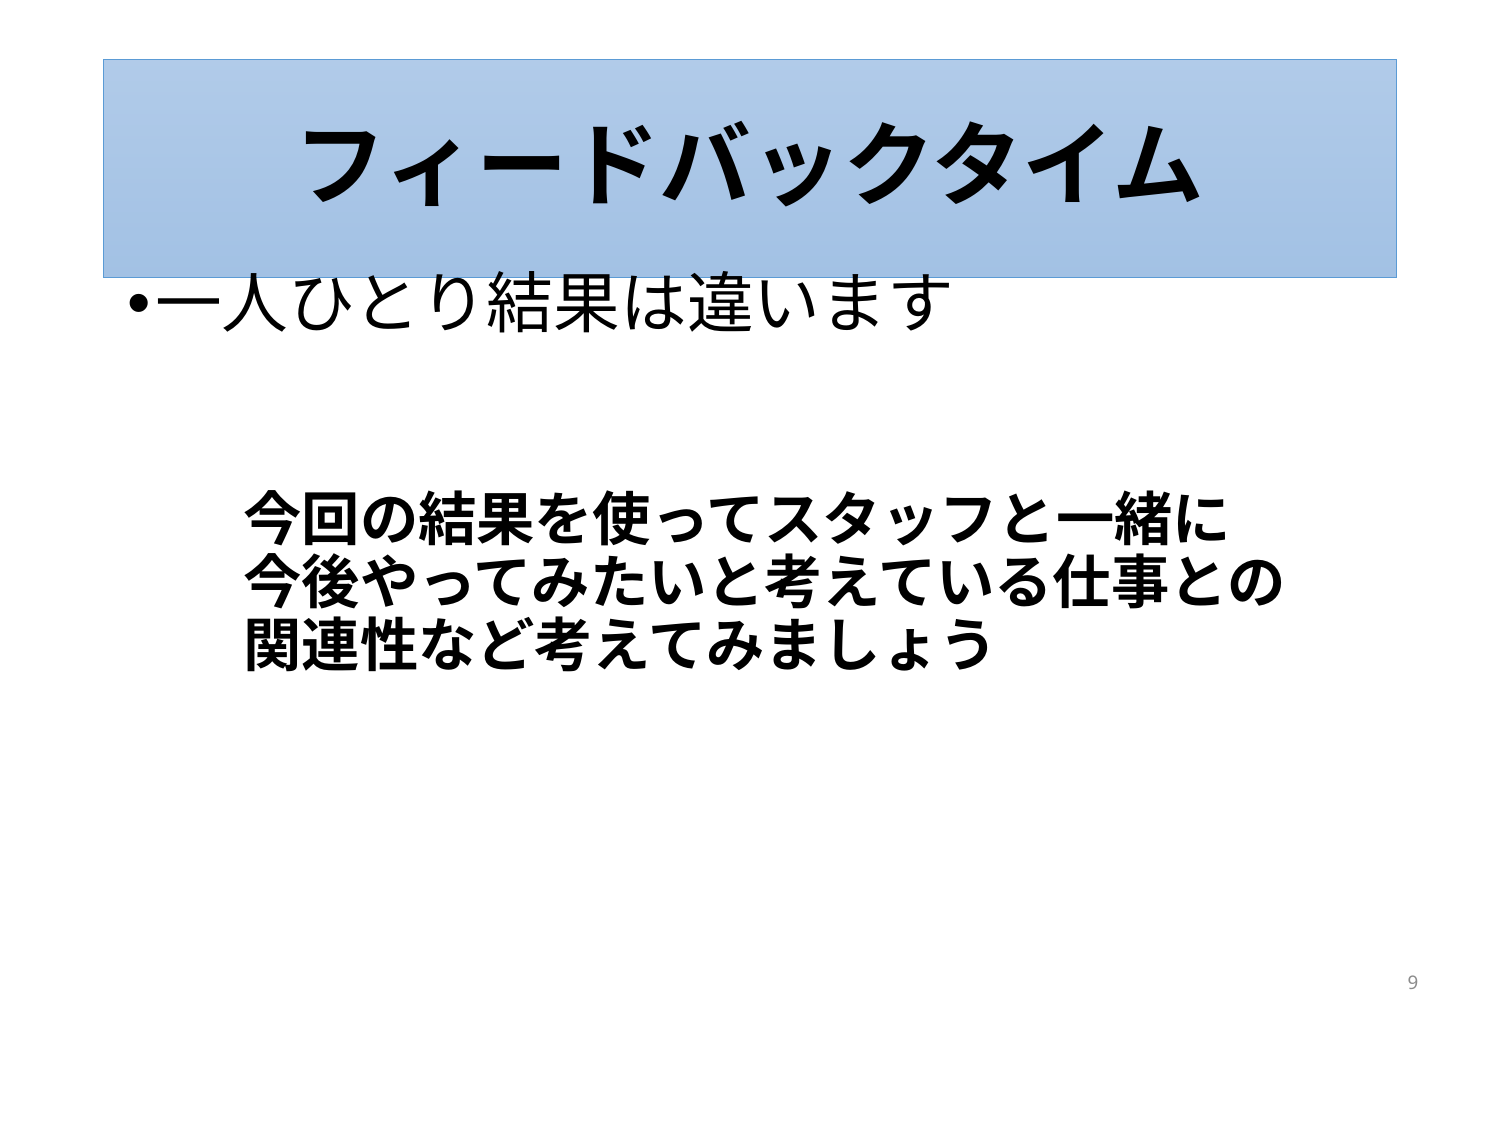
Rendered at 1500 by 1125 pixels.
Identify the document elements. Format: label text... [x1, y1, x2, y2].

title フィードバックタイム [103, 59, 1397, 278]
list 一人ひとり結果は違います 今回の結果を使ってスタッフと一緒に 今後やってみたいと考えている仕事との 関連性など考えてみましょう [112, 262, 1329, 1062]
slide_number 9 [1333, 940, 1434, 1027]
